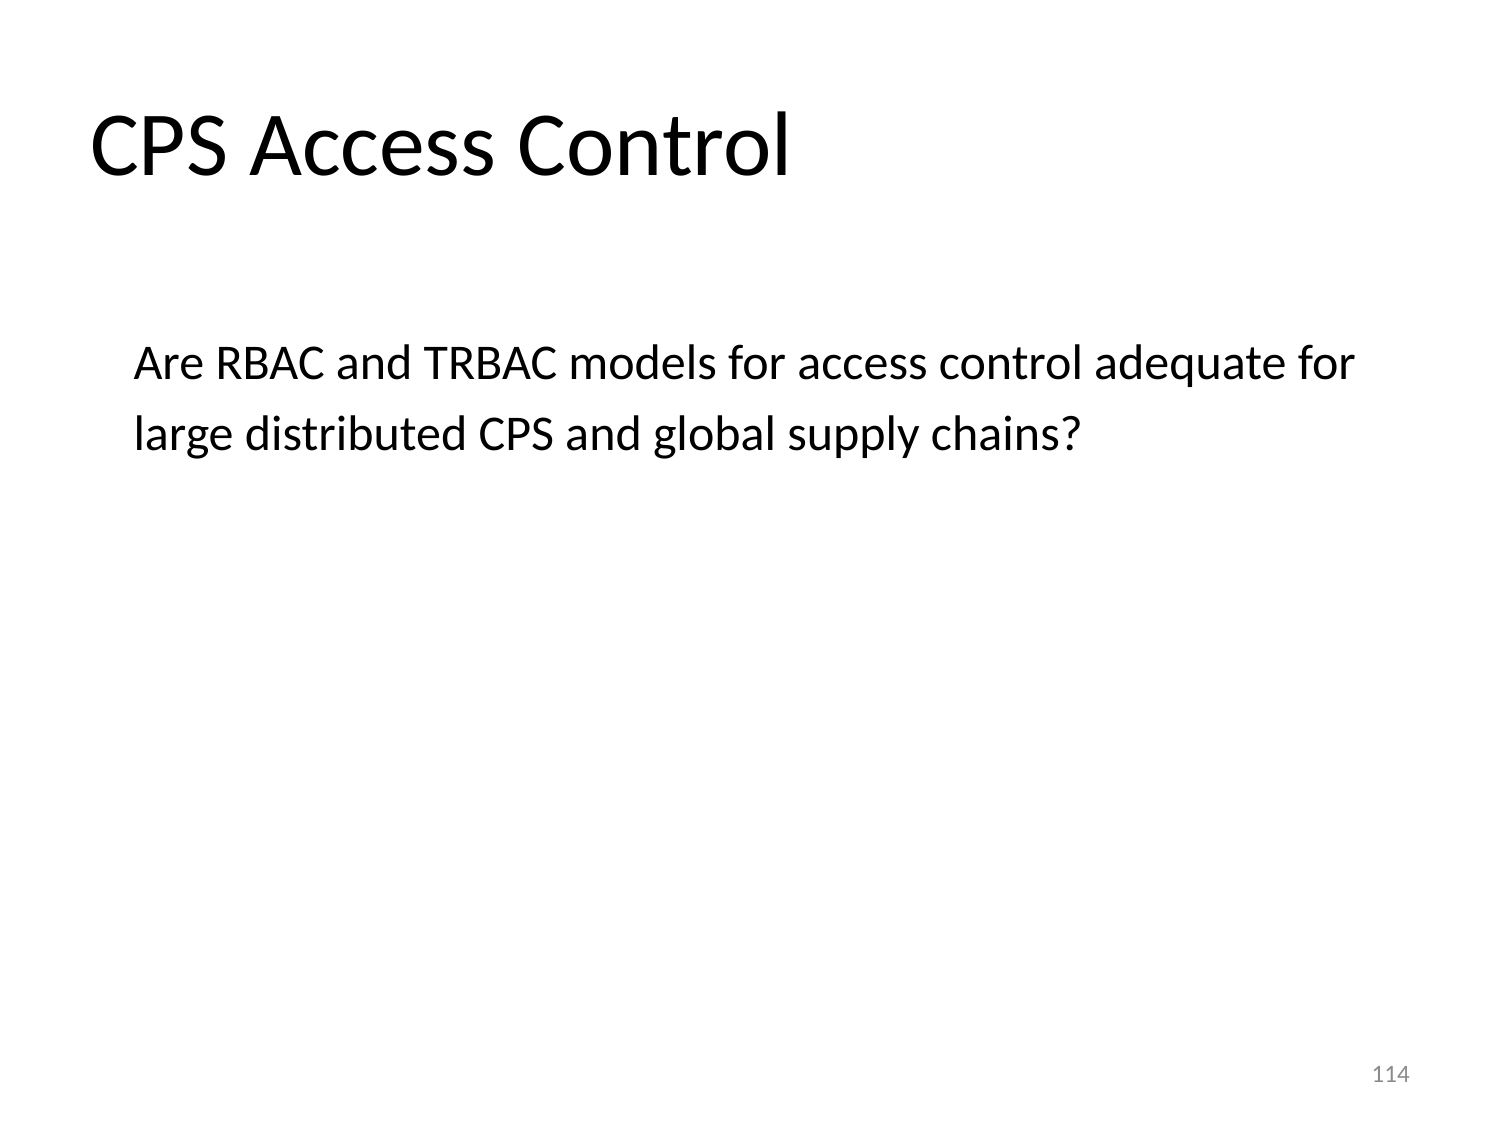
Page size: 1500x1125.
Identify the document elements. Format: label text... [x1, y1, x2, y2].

title CPS Access Control [75, 45, 1425, 233]
slide_number 114 [1074, 1042, 1425, 1103]
text_box Are RBAC and TRBAC models for access control adequate for large distributed CPS and global supply chains? [118, 311, 1388, 468]
